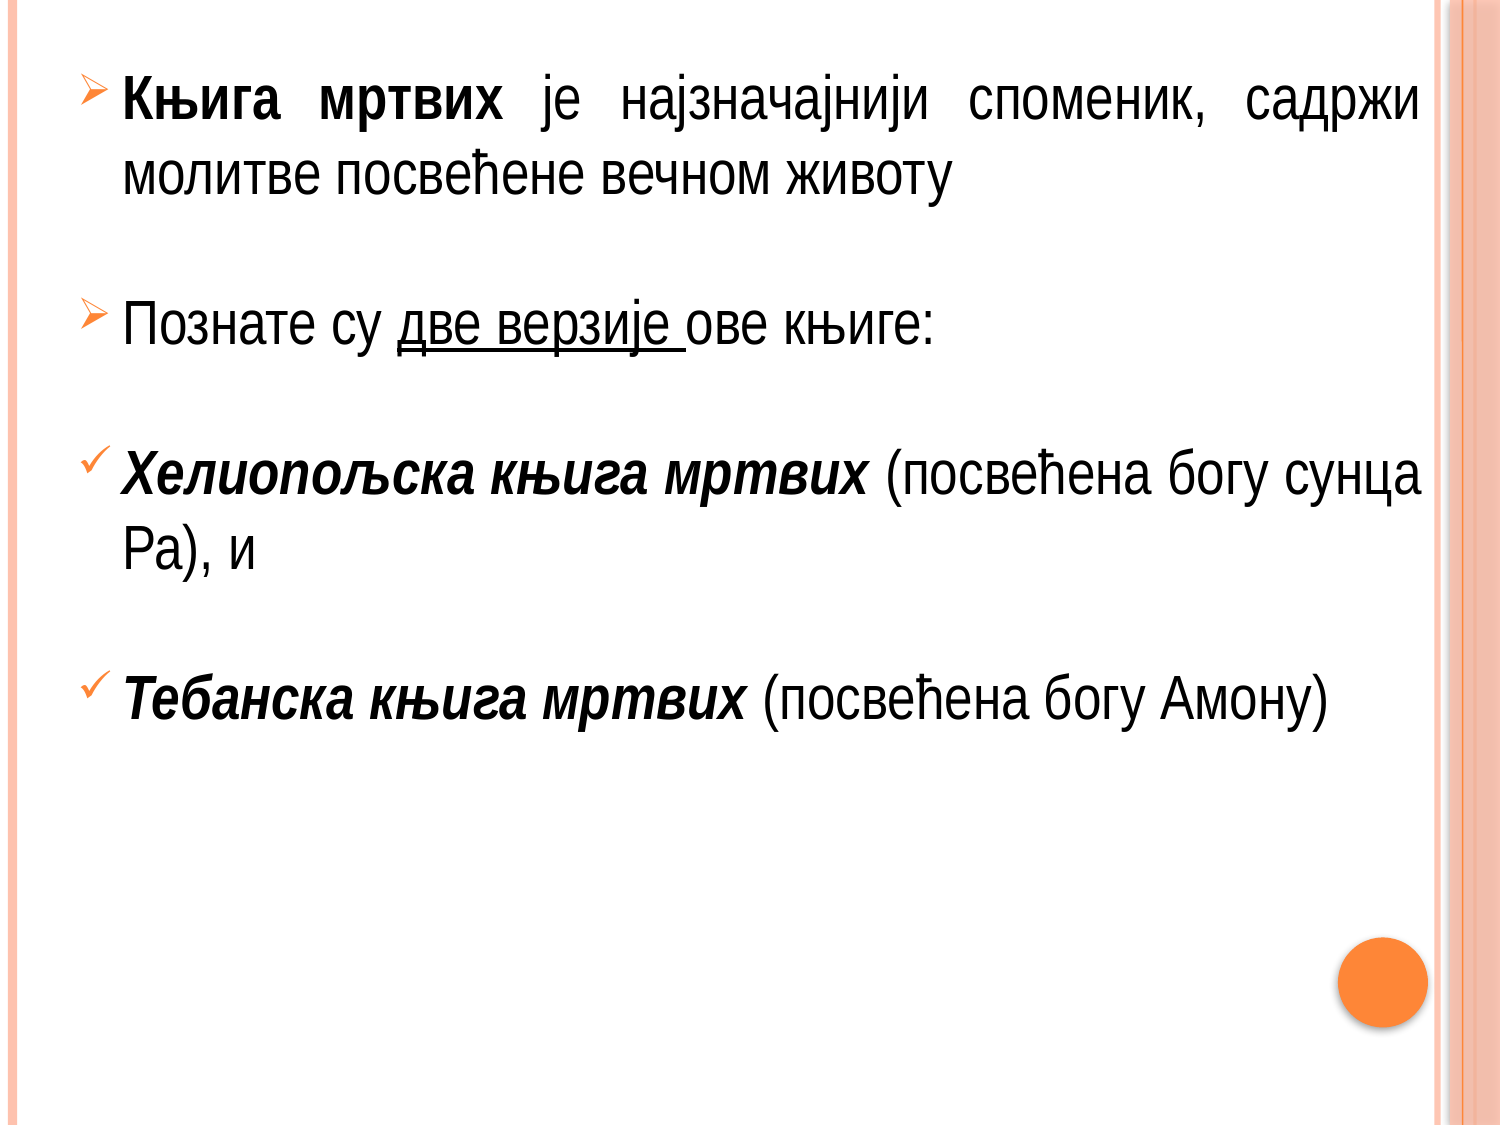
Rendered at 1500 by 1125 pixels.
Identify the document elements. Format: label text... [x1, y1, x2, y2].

list Књига мртвих је најзначајнији споменик, садржи молитве посвећене вечном животу Познате су две верзије ове књиге: Хелиопољска књига мртвих (посвећена богу сунца Ра), и Тебанска књига мртвих (посвећена богу Амону) [62, 50, 1438, 1038]
